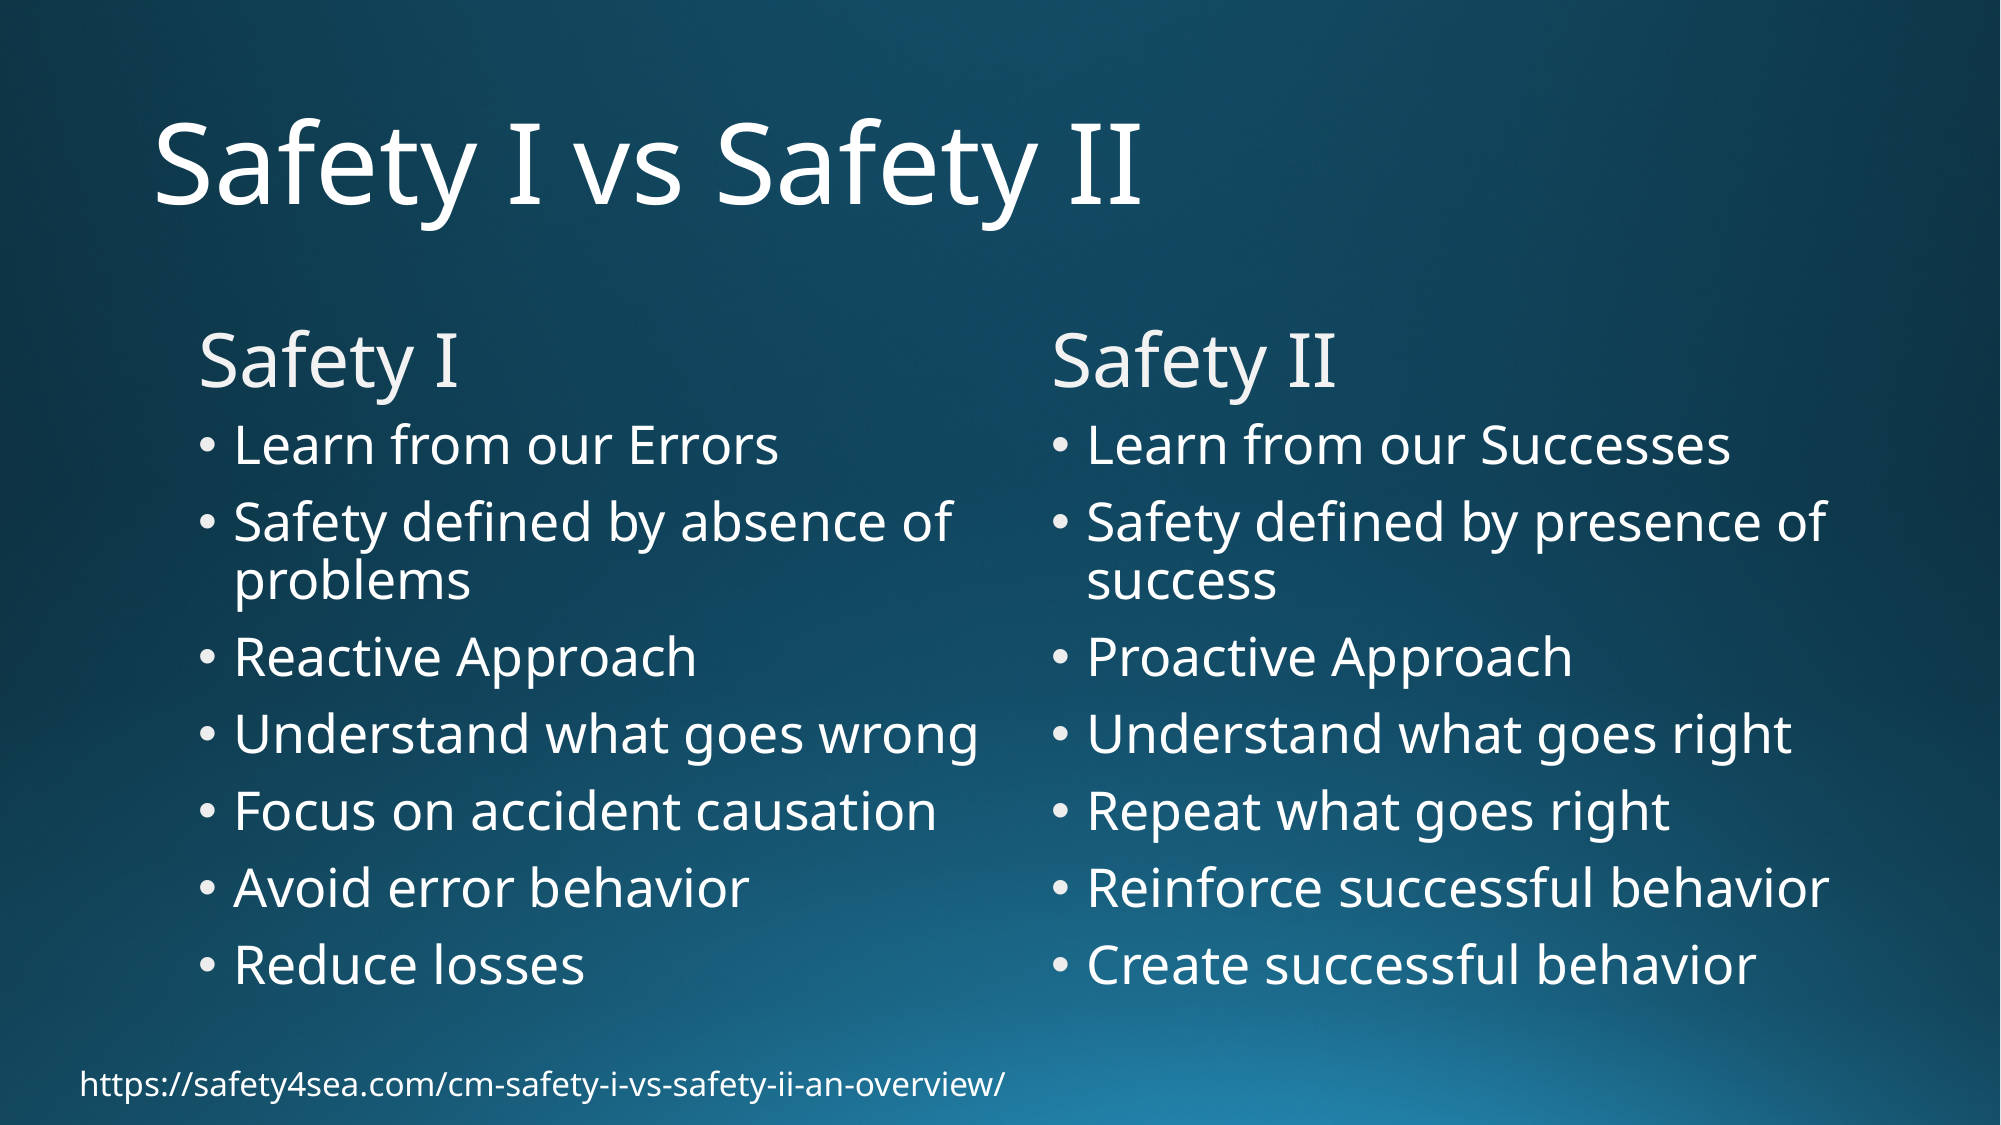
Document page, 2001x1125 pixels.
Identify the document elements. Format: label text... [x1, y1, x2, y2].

list Learn from our Errors Safety defined by absence of problems Reactive Approach Understand what goes wrong Focus on accident causation Avoid error behavior Reduce losses [183, 410, 1009, 1016]
picture [0, 0, 2001, 1125]
list Safety II [1036, 275, 1863, 410]
title Safety I vs Safety II [137, 59, 1863, 278]
list Learn from our Successes Safety defined by presence of success Proactive Approach Understand what goes right Repeat what goes right Reinforce successful behavior Create successful behavior [1036, 410, 1863, 1016]
list Safety I [183, 275, 1009, 410]
text_box https://safety4sea.com/cm-safety-i-vs-safety-ii-an-overview/ [64, 1056, 1315, 1125]
